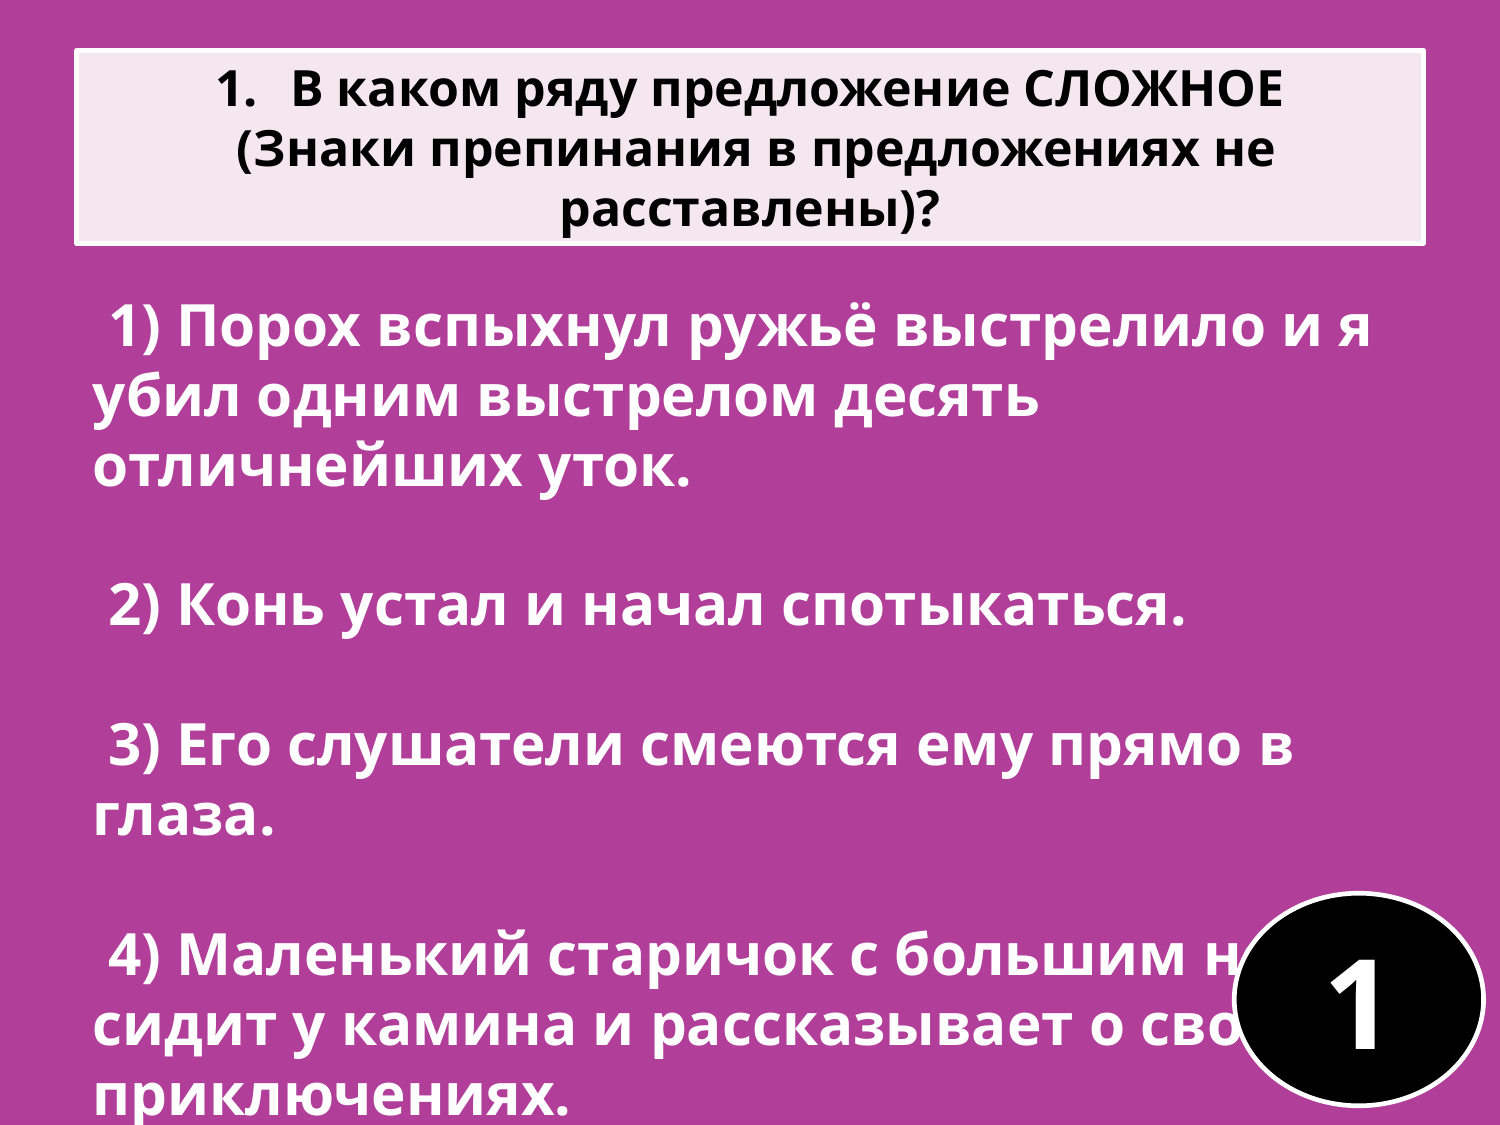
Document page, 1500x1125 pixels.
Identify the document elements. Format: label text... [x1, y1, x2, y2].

text_box 1) Порох вспыхнул ружьё выстрелило и я убил одним выстрелом десять отличнейших уток. 2) Конь устал и начал спотыкаться. 3) Его слушатели смеются ему прямо в глаза. 4) Маленький старичок с большим носом сидит у камина и рассказывает о своих приключениях. [78, 280, 1449, 1125]
text_box 1 [1231, 890, 1486, 1109]
text_box В каком ряду предложение СЛОЖНОЕ (Знаки препинания в предложениях не расставлены)? [74, 48, 1426, 246]
